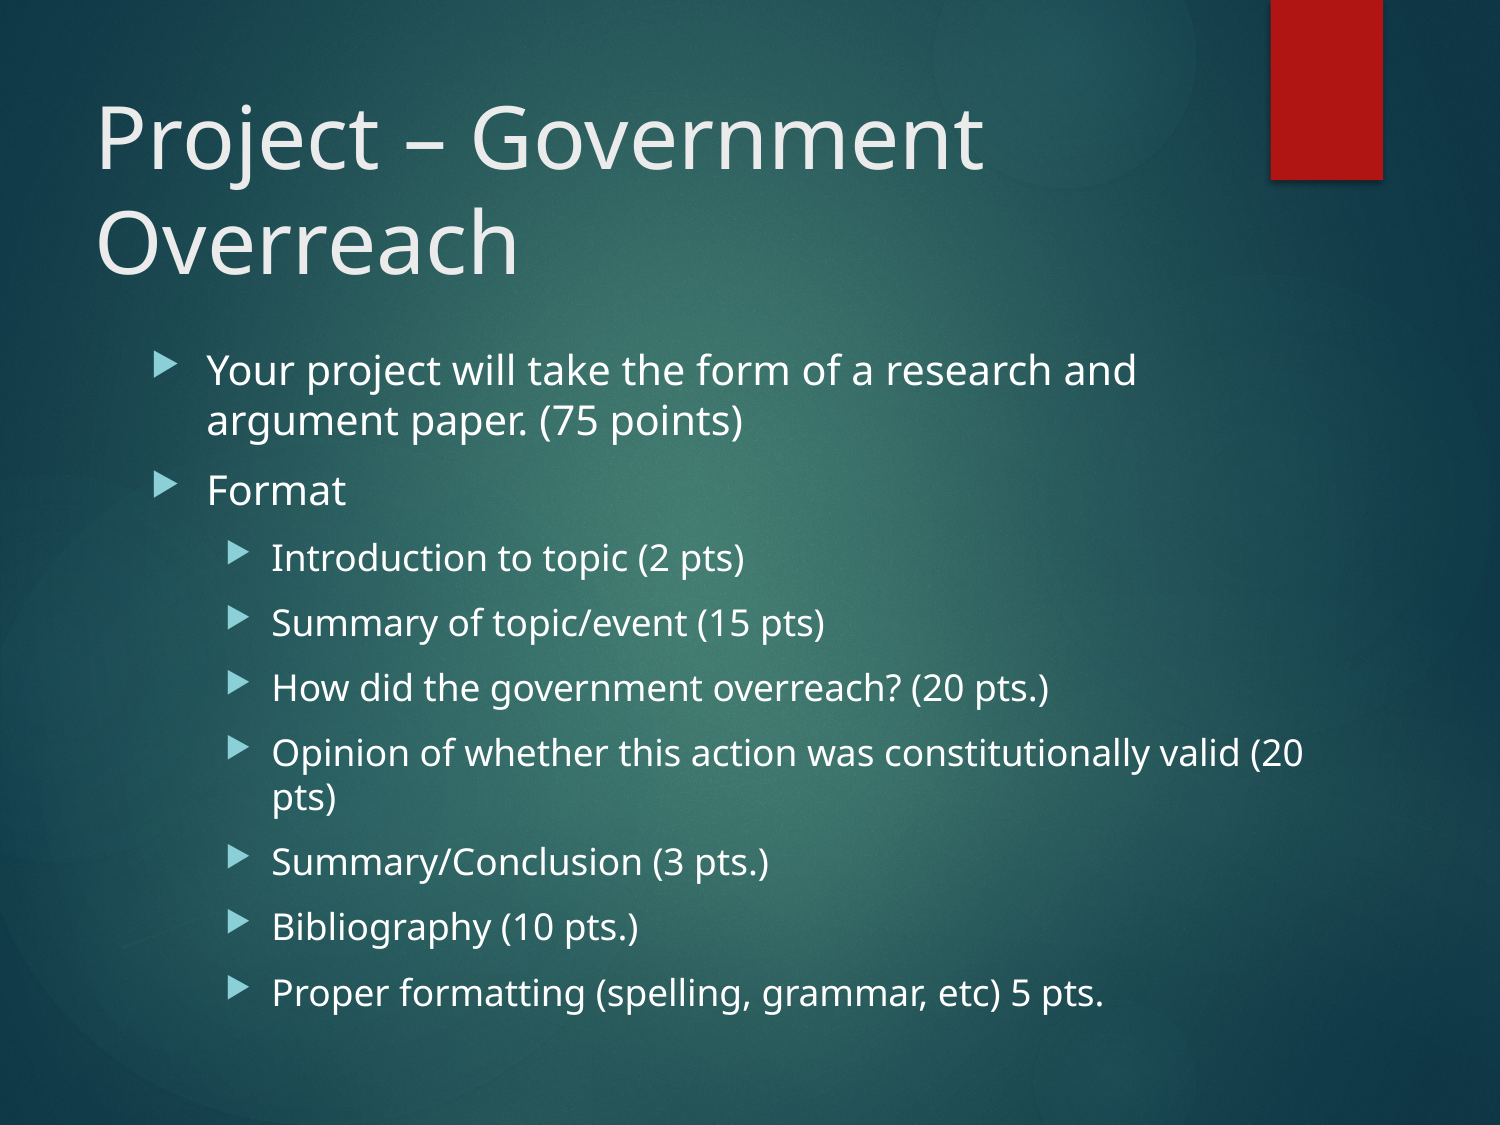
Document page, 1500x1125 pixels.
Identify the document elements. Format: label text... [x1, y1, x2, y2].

list Your project will take the form of a research and argument paper. (75 points) Format Introduction to topic (2 pts) Summary of topic/event (15 pts) How did the government overreach? (20 pts.) Opinion of whether this action was constitutionally valid (20 pts) Summary/Conclusion (3 pts.) Bibliography (10 pts.) Proper formatting (spelling, grammar, etc) 5 pts. [135, 336, 1350, 1025]
title Project – Government Overreach [79, 74, 1237, 304]
